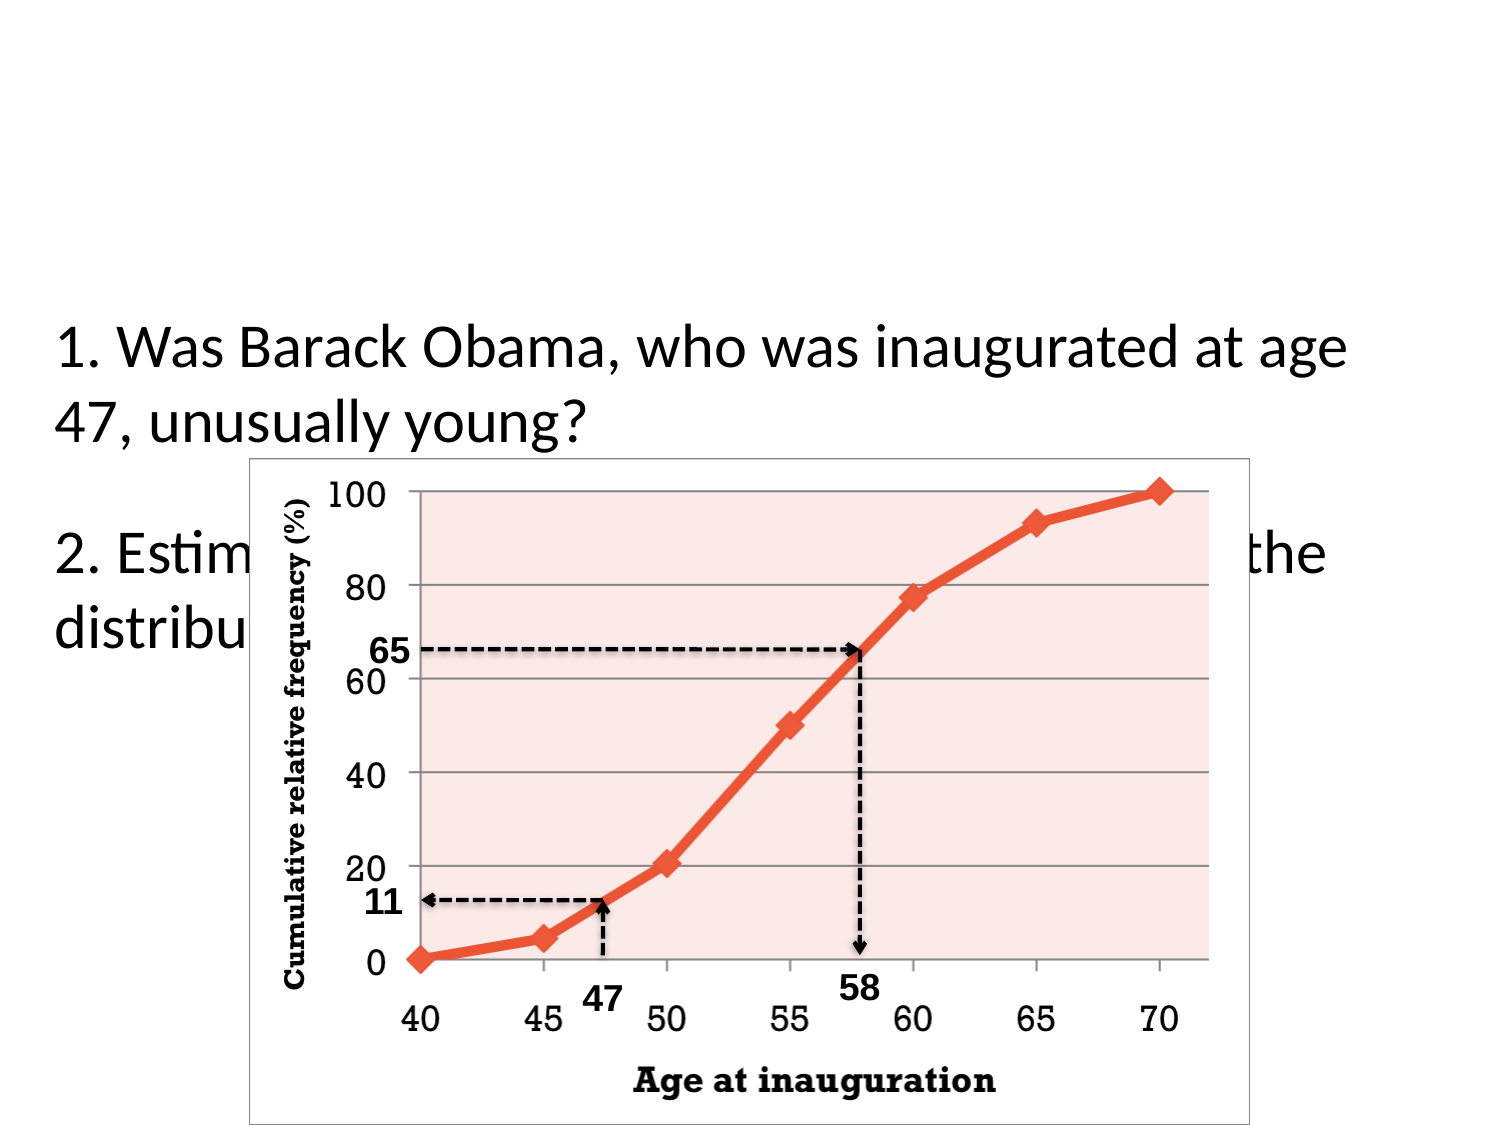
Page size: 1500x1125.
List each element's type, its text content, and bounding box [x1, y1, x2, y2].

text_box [249, 458, 1251, 1125]
list 1. Was Barack Obama, who was inaugurated at age 47, unusually young? 2. Estimate and interpret the 65th percentile of the distribution [40, 28, 1413, 721]
